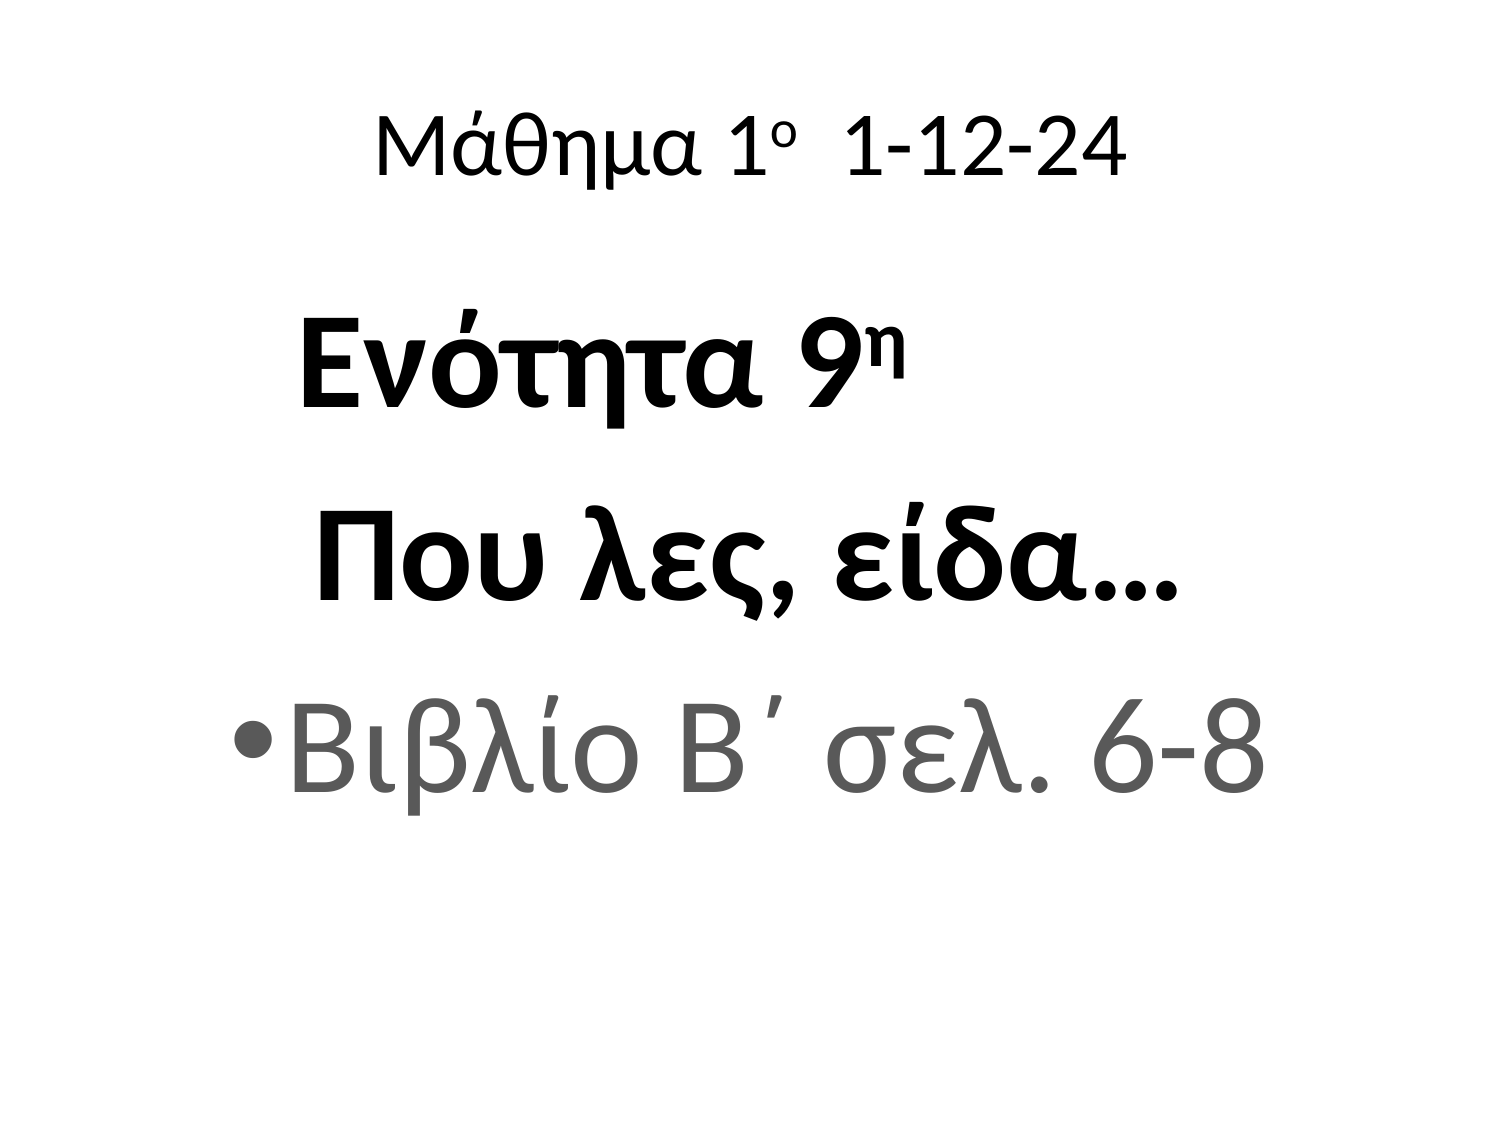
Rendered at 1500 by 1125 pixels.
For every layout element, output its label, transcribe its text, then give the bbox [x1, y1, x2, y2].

list Ενότητα 9η Που λες, είδα… Βιβλίο Β΄ σελ. 6-8 [75, 262, 1425, 1005]
title Μάθημα 1ο 1-12-24 [75, 45, 1425, 233]
